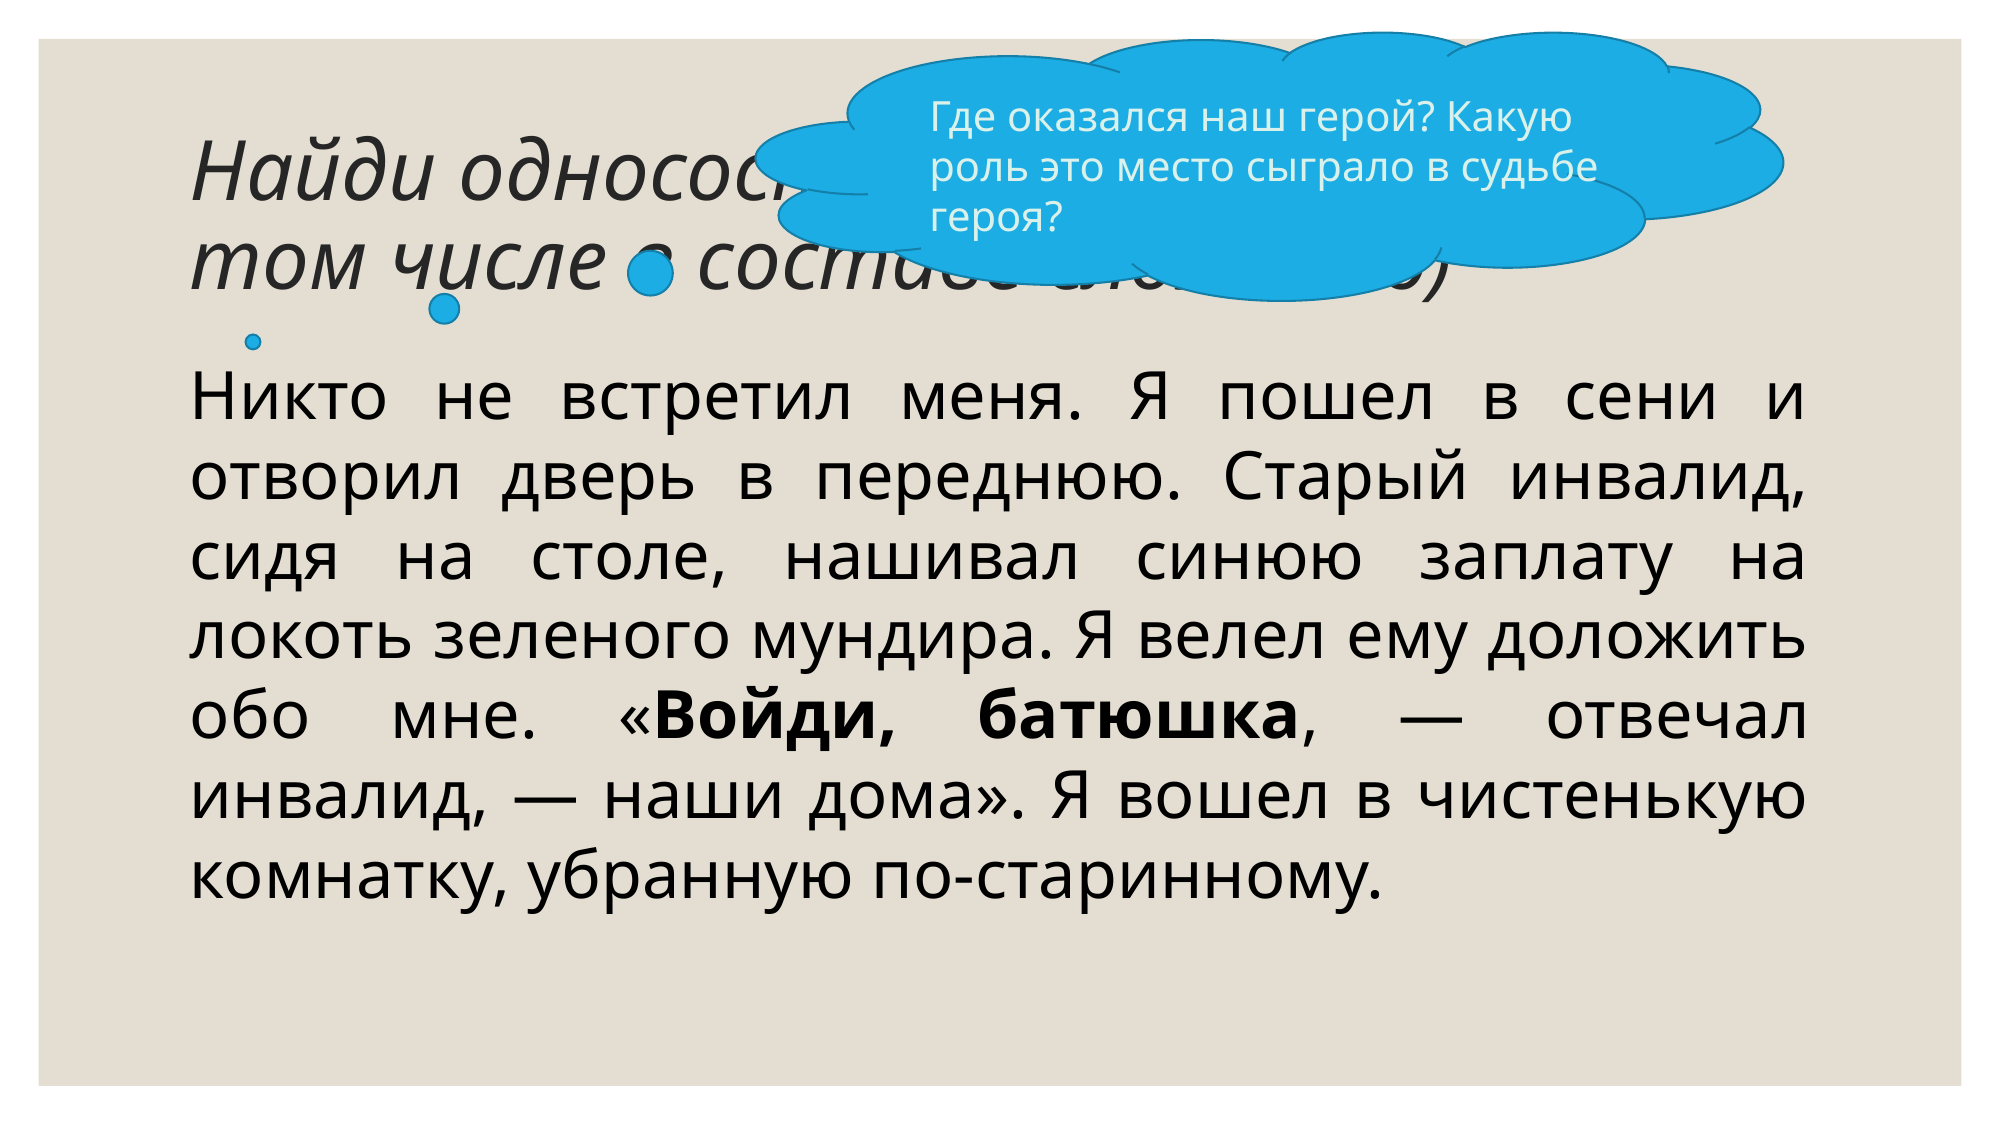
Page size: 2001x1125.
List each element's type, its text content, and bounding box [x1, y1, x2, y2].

text_box [244, 333, 262, 351]
title Найди односоставное предложение (в том числе в составе сложного) [174, 105, 1825, 331]
text_box Где оказался наш герой? Какую роль это место сыграло в судьбе героя? [914, 82, 1625, 248]
text_box [428, 292, 461, 325]
list Никто не встретил меня. Я пошел в сени и отворил дверь в переднюю. Старый инвалид, сидя на столе, нашивал синюю заплату на локоть зеленого мундира. Я велел ему доложить обо мне. «Войди, батюшка, — отвечал инвалид, — наши дома». Я вошел в чистенькую комнатку, убранную по-старинному. [174, 345, 1825, 990]
text_box [627, 249, 674, 297]
text_box [754, 31, 1785, 302]
